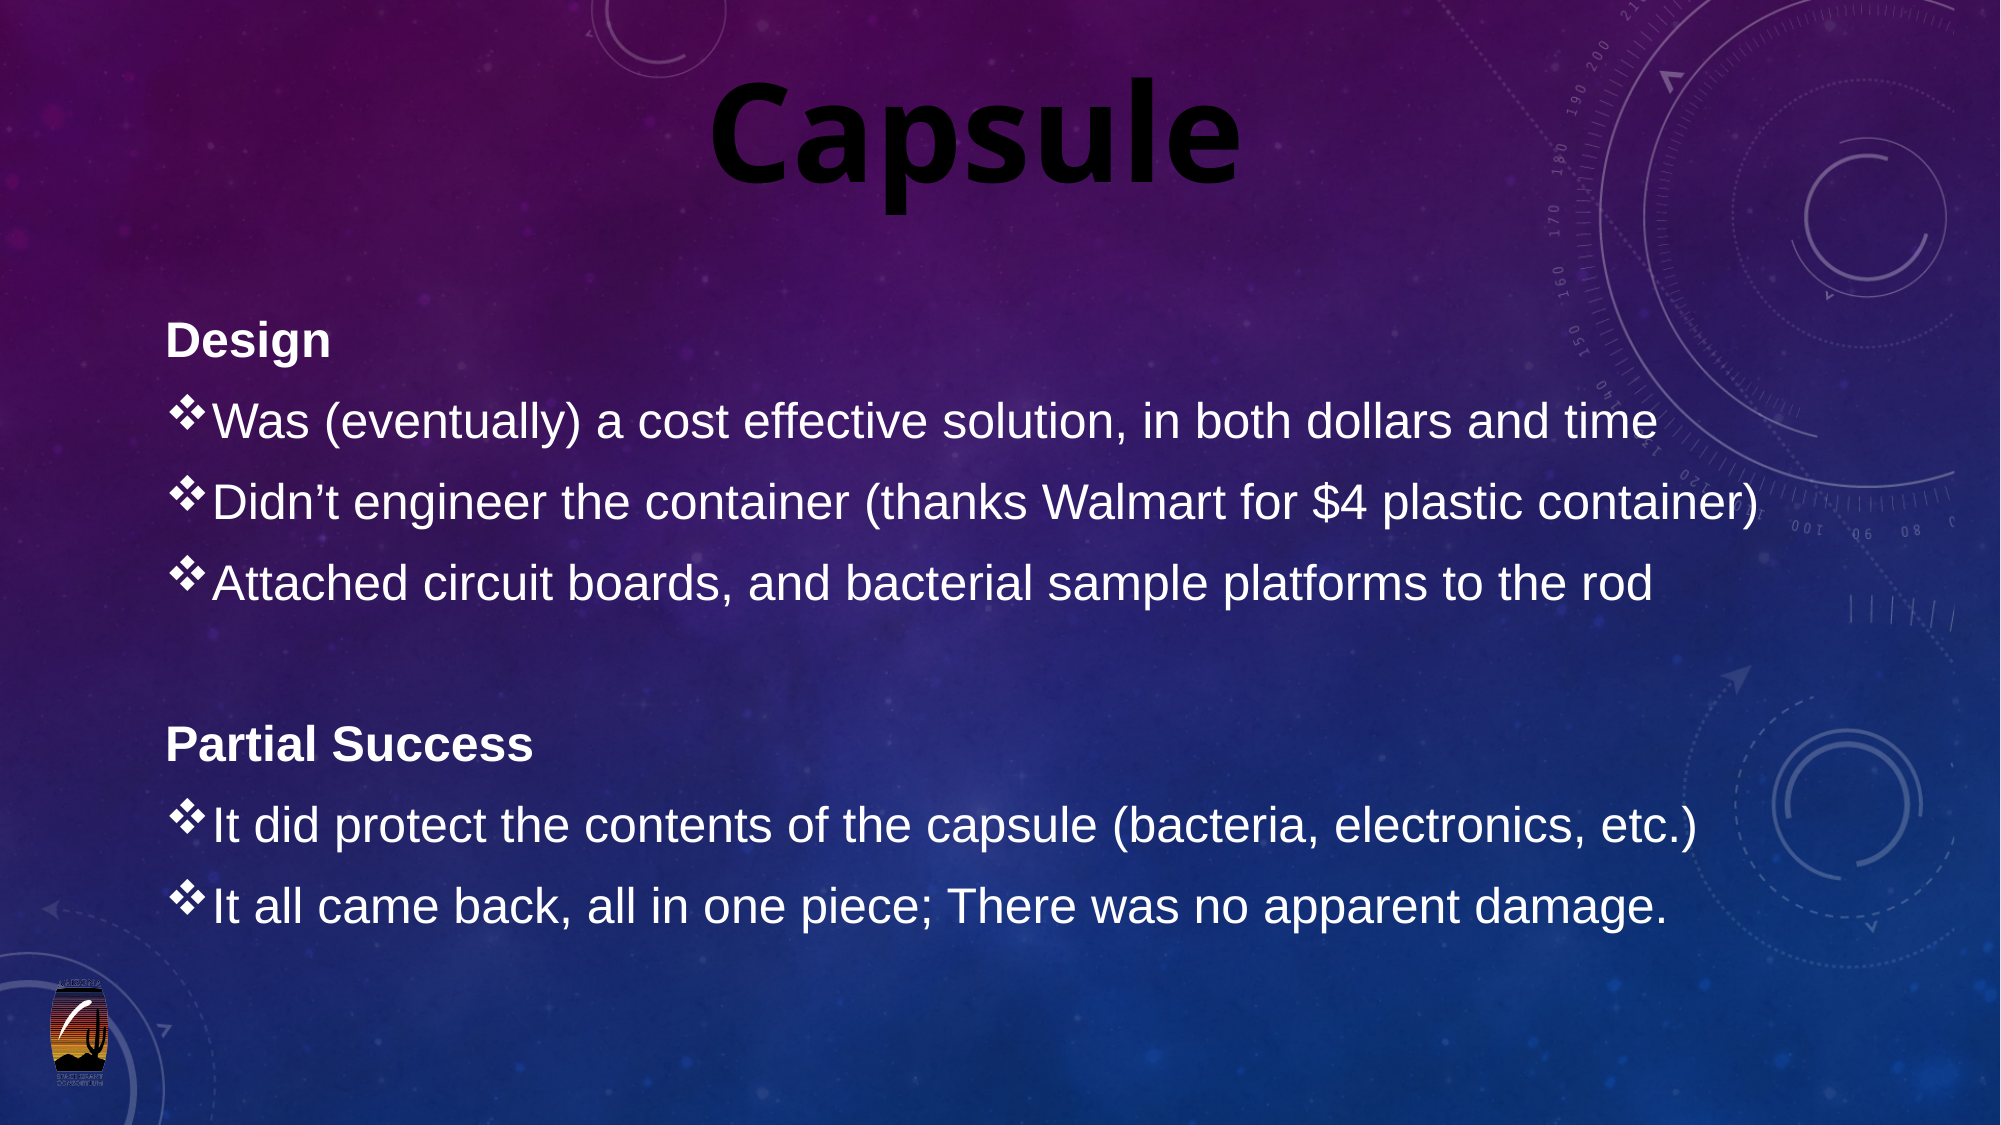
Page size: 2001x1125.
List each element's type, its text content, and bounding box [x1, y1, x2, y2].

title Capsule [75, 37, 1875, 338]
list Design Was (eventually) a cost effective solution, in both dollars and time Didn’t engineer the container (thanks Walmart for $4 plastic container) Attached circuit boards, and bacterial sample platforms to the rod Partial Success It did protect the contents of the capsule (bacteria, electronics, etc.) It all came back, all in one piece; There was no apparent damage. [150, 299, 1800, 974]
picture [0, 0, 2001, 1125]
